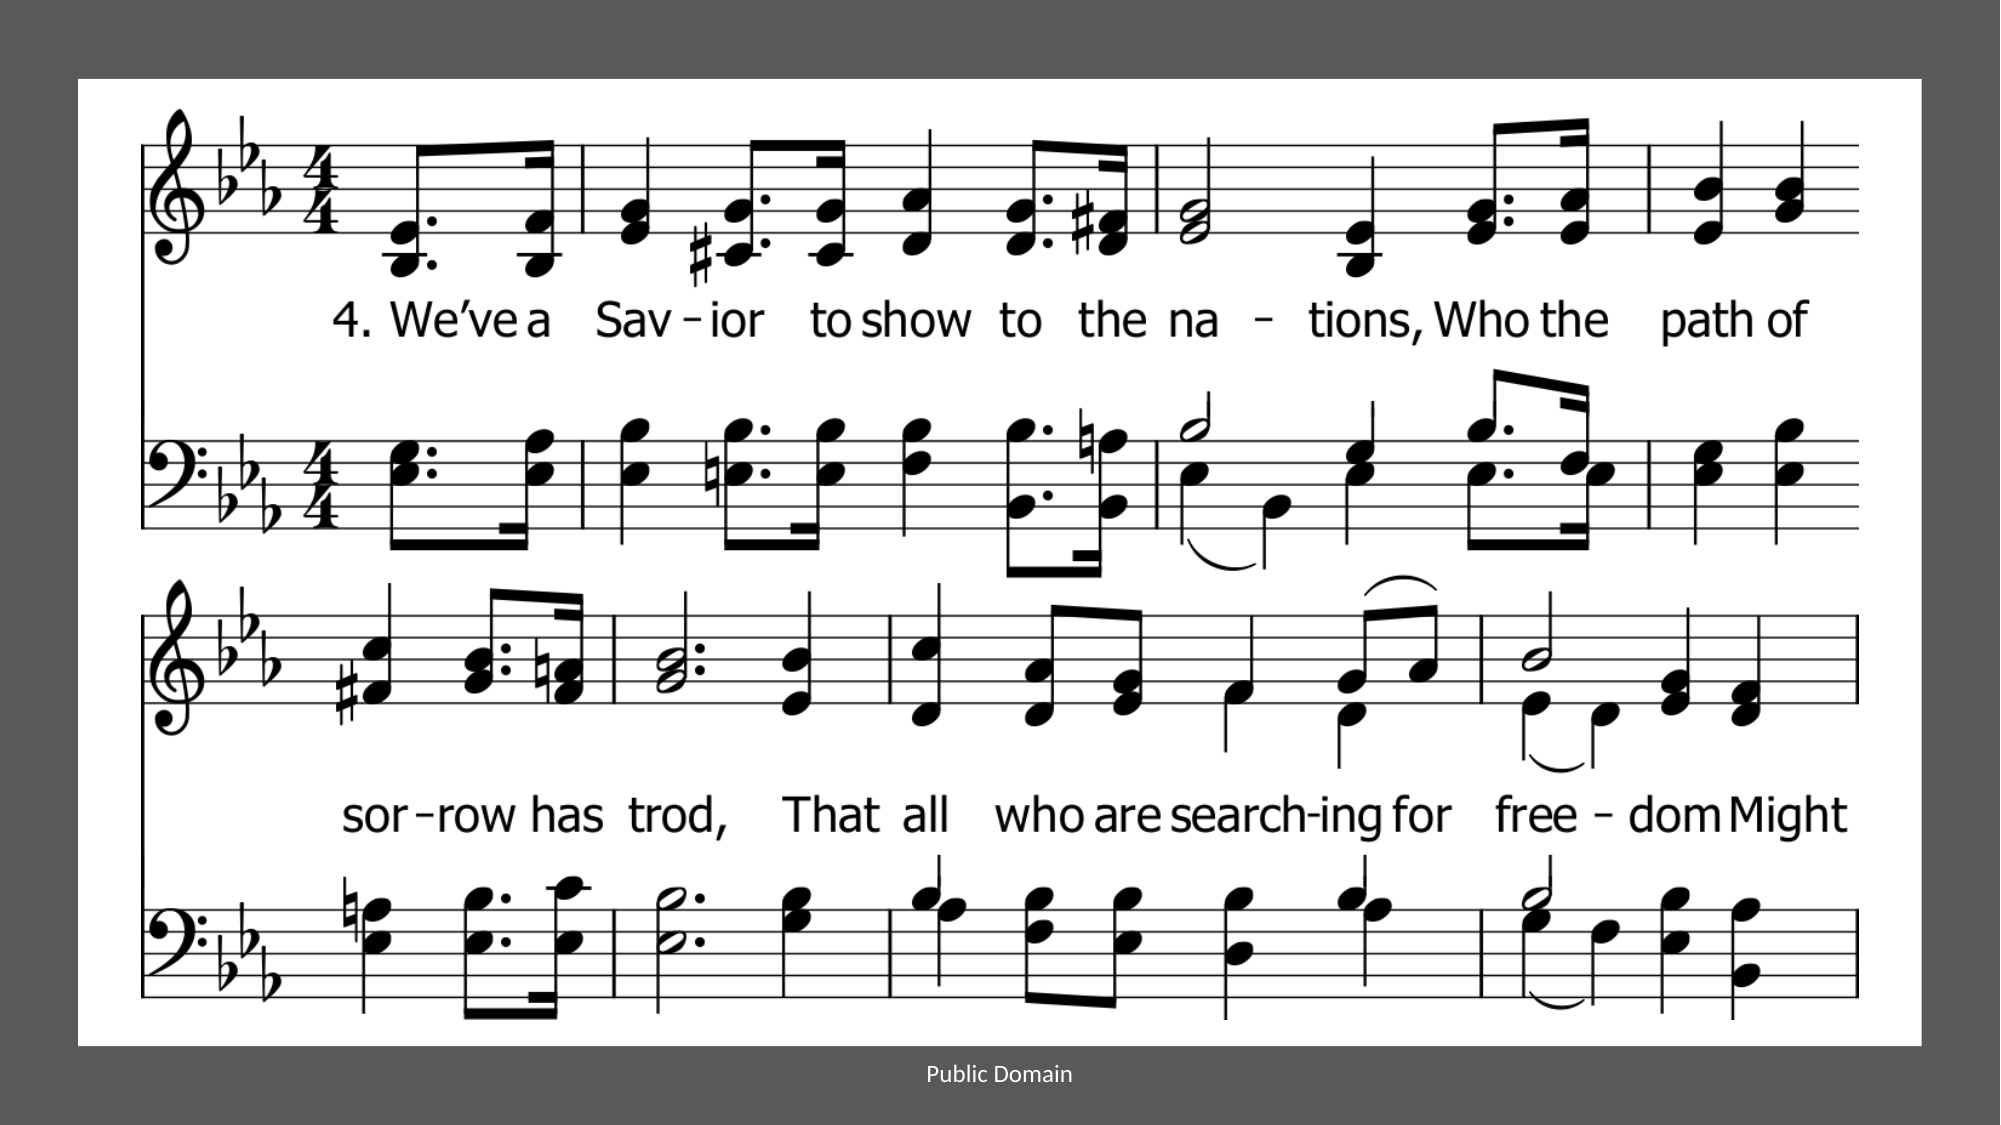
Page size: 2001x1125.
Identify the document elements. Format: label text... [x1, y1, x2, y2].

footer Public Domain [662, 1042, 1338, 1103]
text_box [0, 0, 2000, 1125]
text_box [77, 78, 1923, 1047]
picture [141, 105, 1859, 1020]
